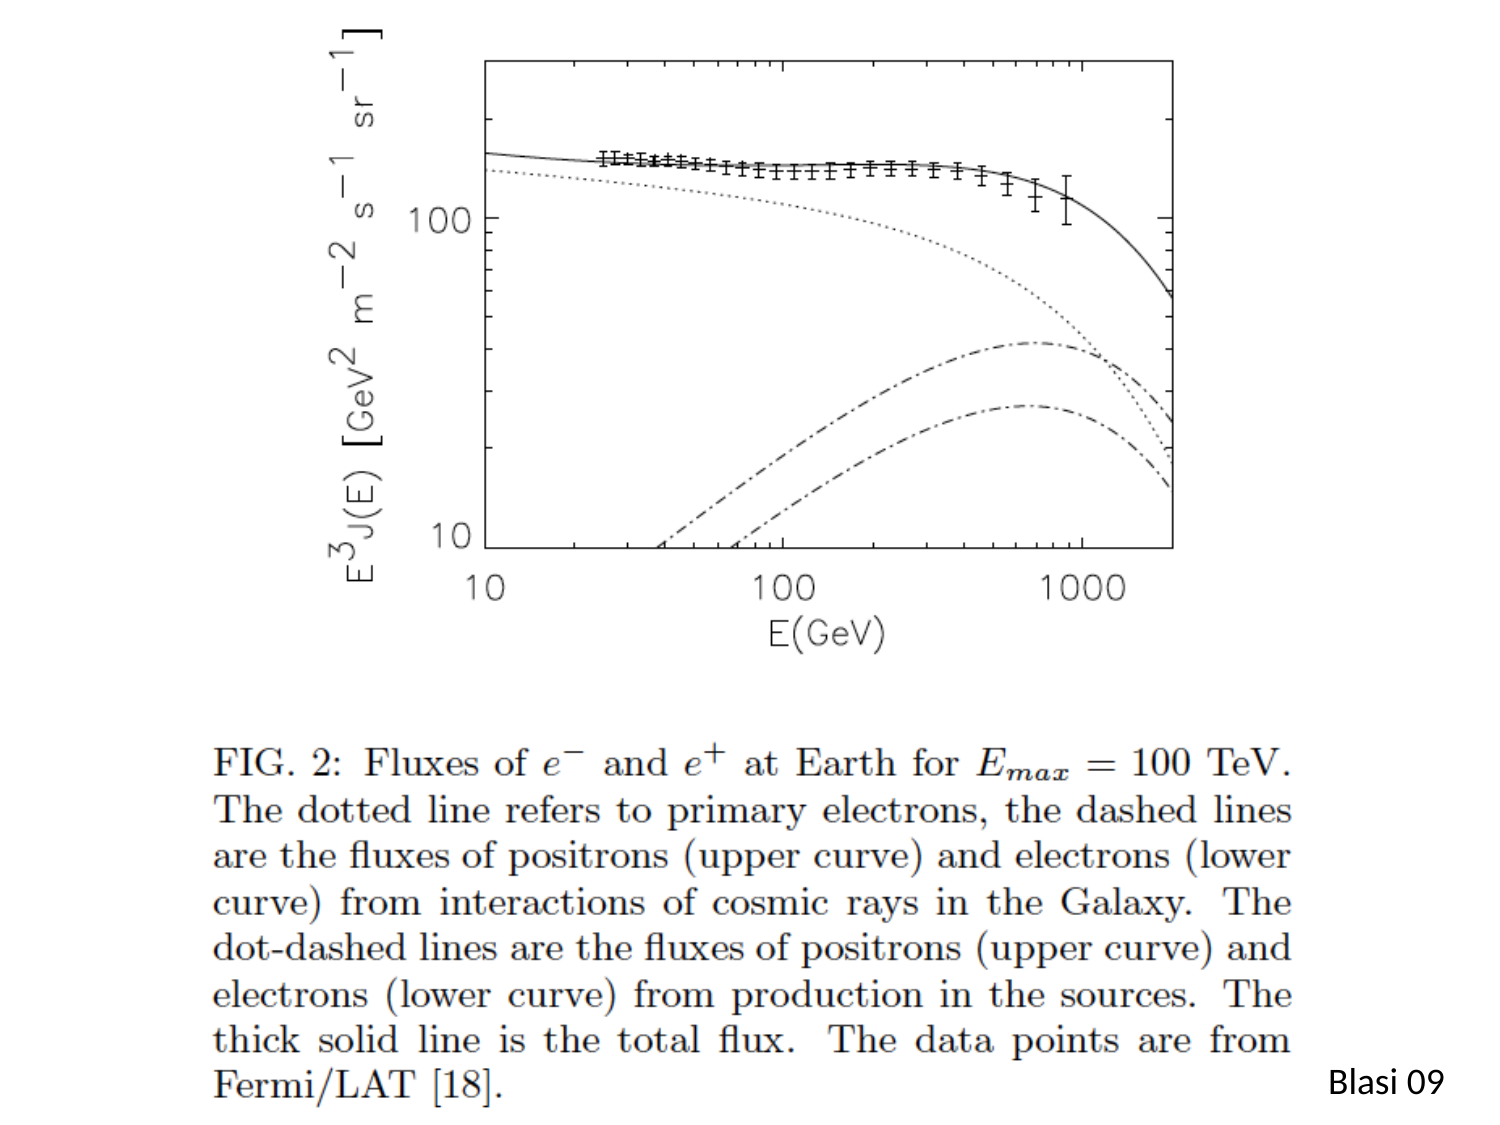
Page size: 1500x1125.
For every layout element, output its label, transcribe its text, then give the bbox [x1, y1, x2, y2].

text_box Blasi 09 [1317, 1049, 1460, 1110]
picture [187, 0, 1313, 1125]
